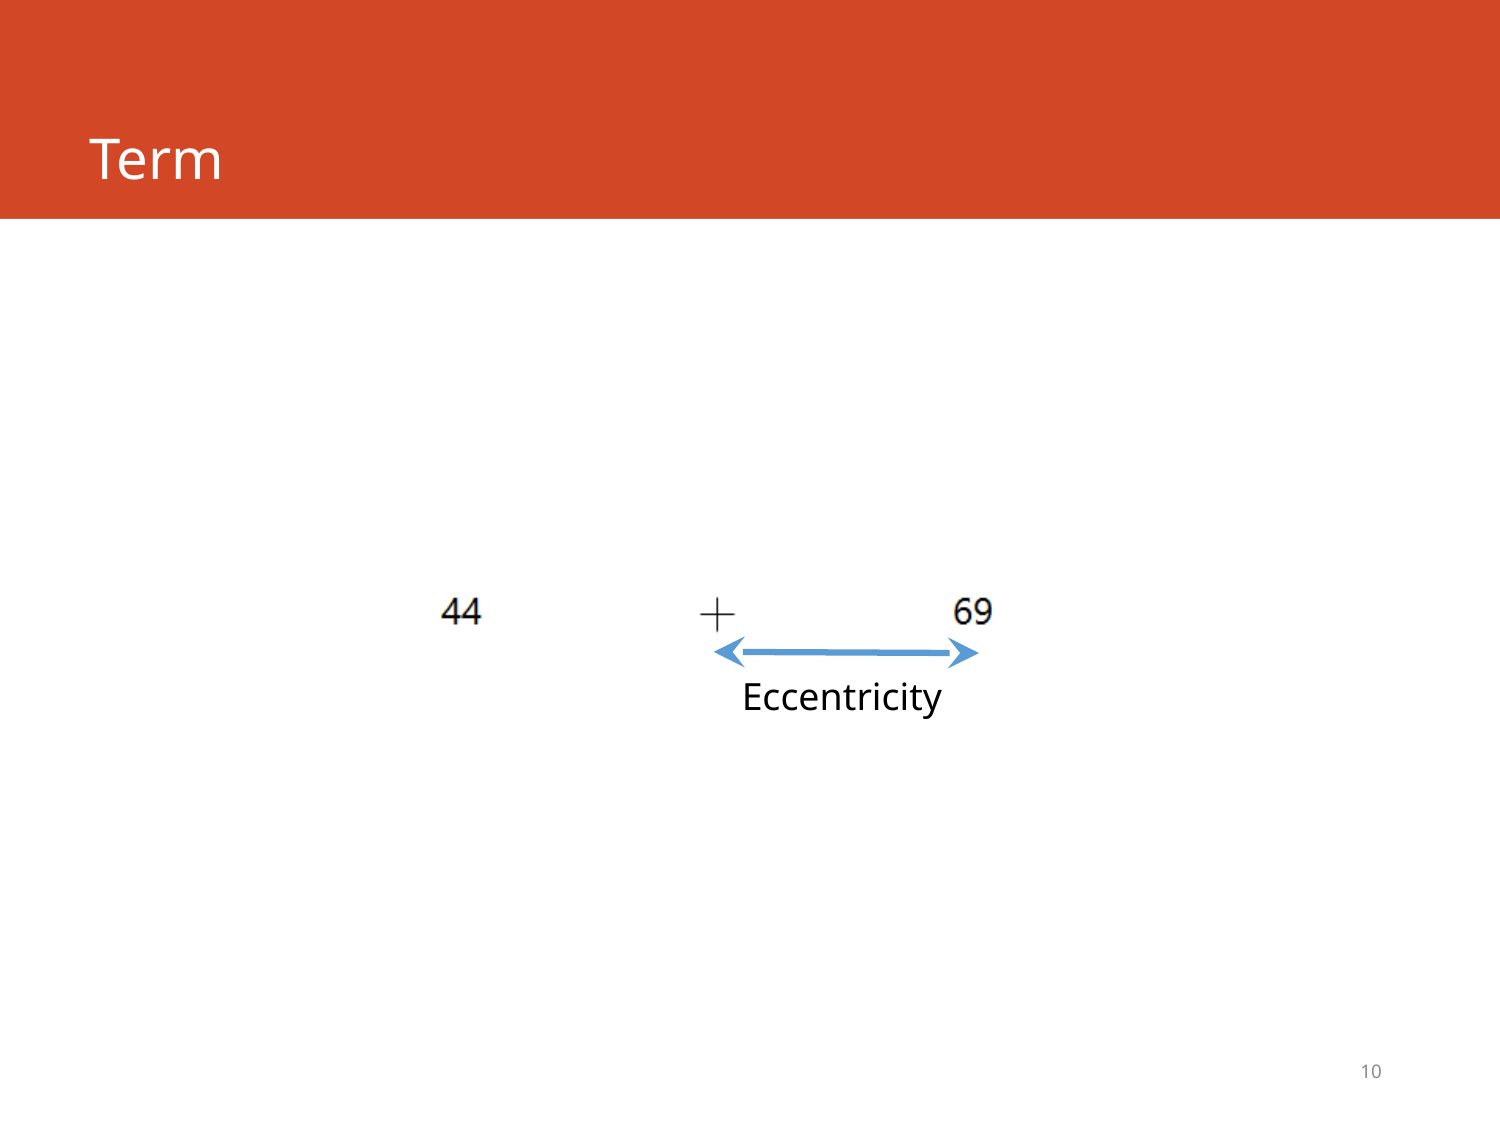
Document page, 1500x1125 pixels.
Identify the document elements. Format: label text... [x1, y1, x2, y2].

title Term [74, 0, 1397, 199]
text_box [354, 515, 1117, 726]
slide_number 10 [993, 1042, 1397, 1103]
